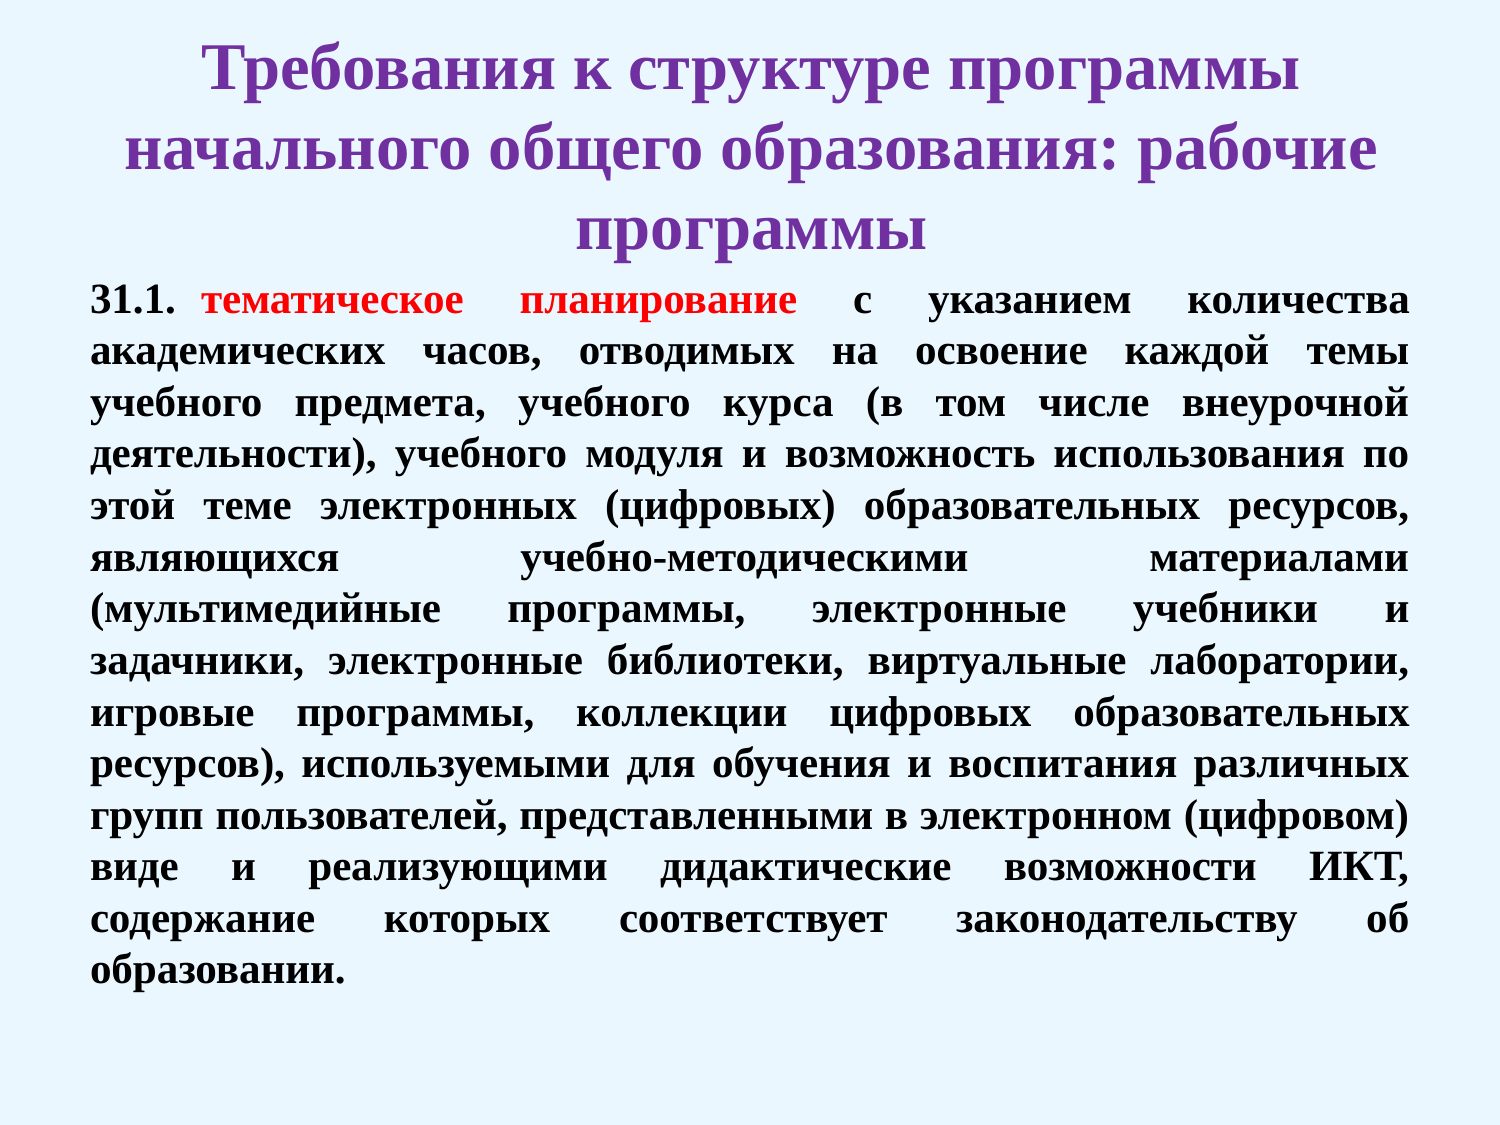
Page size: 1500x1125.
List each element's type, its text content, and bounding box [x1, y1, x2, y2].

list 31.1. тематическое планирование с указанием количества академических часов, отводимых на освоение каждой темы учебного предмета, учебного курса (в том числе внеурочной деятельности), учебного модуля и возможность использования по этой теме электронных (цифровых) образовательных ресурсов, являющихся учебно-методическими материалами (мультимедийные программы, электронные учебники и задачники, электронные библиотеки, виртуальные лаборатории, игровые программы, коллекции цифровых образовательных ресурсов), используемыми для обучения и воспитания различных групп пользователей, представленными в электронном (цифровом) виде и реализующими дидактические возможности ИКТ, содержание которых соответствует законодательству об образовании. [75, 262, 1425, 1005]
title Требования к структуре программы начального общего образования: рабочие программы [76, 19, 1427, 268]
